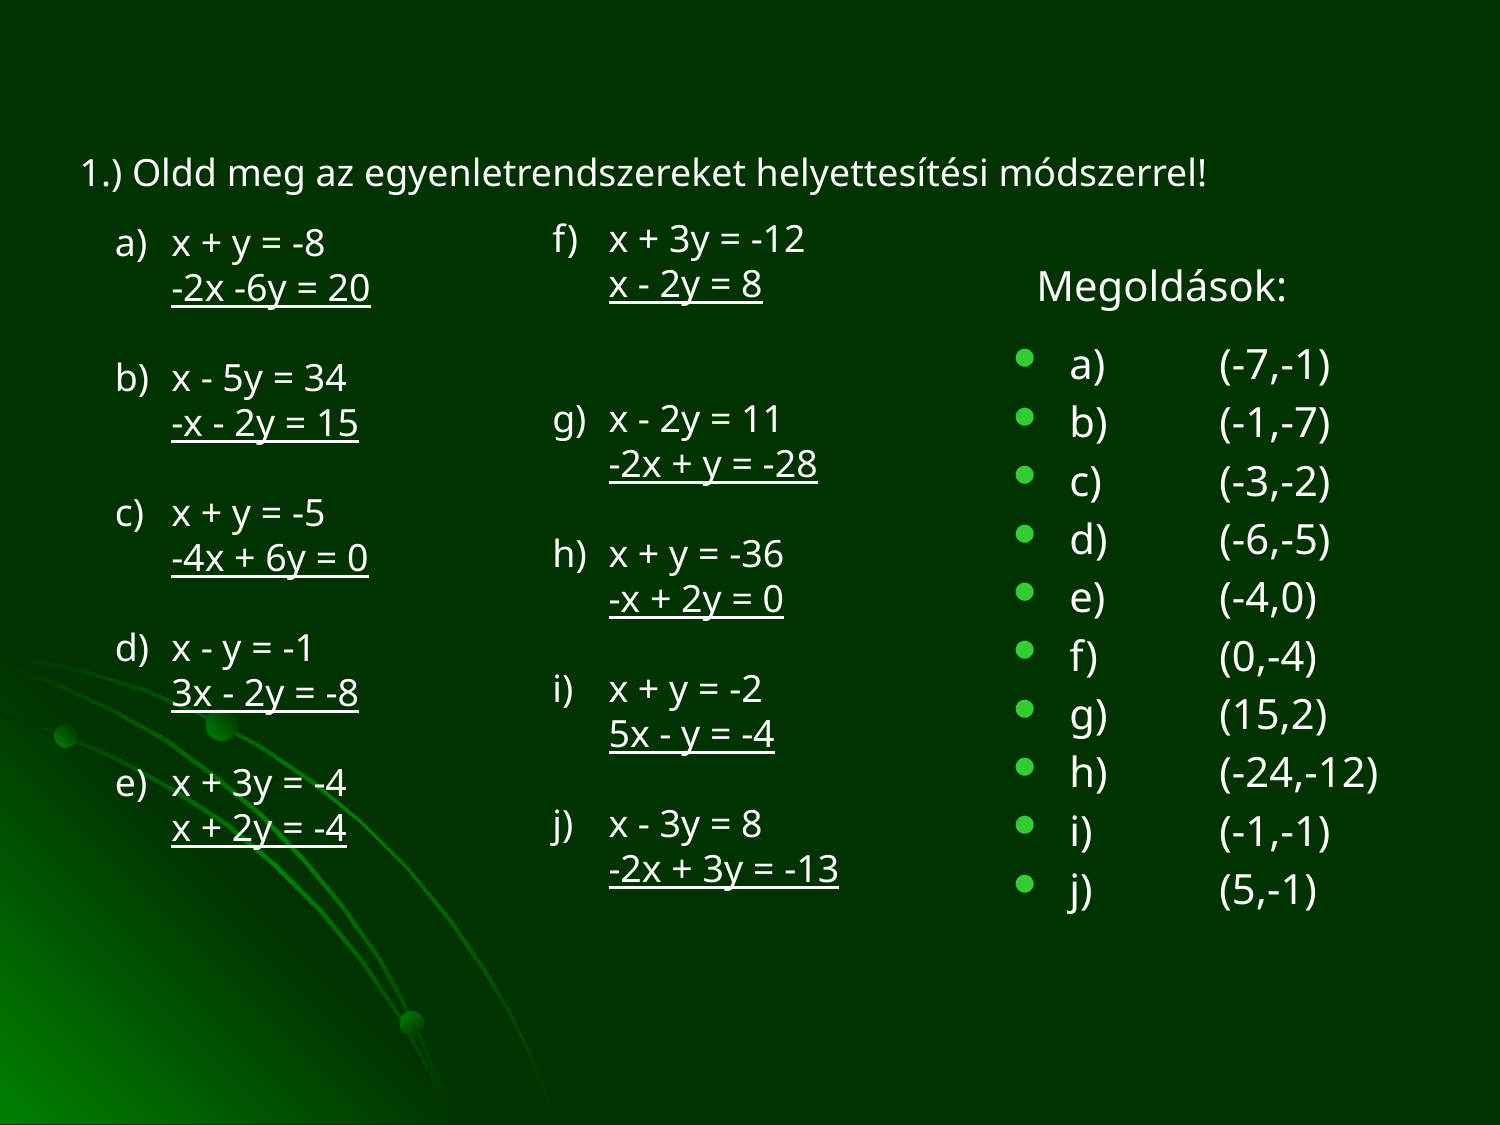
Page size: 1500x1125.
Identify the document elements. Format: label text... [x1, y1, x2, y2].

text_box 1.) Oldd meg az egyenletrendszereket helyettesítési módszerrel! [64, 141, 1306, 201]
text_box f) x + 3y = -12 x - 2y = 8 g) x - 2y = 11 -2x + y = -28 h) x + y = -36 -x + 2y = 0 i) x + y = -2 5x - y = -4 j) x - 3y = 8 -2x + 3y = -13 [537, 207, 869, 898]
list a) (-7,-1) b) (-1,-7) c) (-3,-2) d) (-6,-5) e) (-4,0) f) (0,-4) g) (15,2) h) (-24,-12) i) (-1,-1) j) (5,-1) [998, 330, 1458, 953]
text_box Megoldások: [1021, 252, 1353, 318]
text_box a) x + y = -8 -2x -6y = 20 b) x - 5y = 34 -x - 2y = 15 c) x + y = -5 -4x + 6y = 0 d) x - y = -1 3x - 2y = -8 e) x + 3y = -4 x + 2y = -4 [100, 211, 431, 857]
